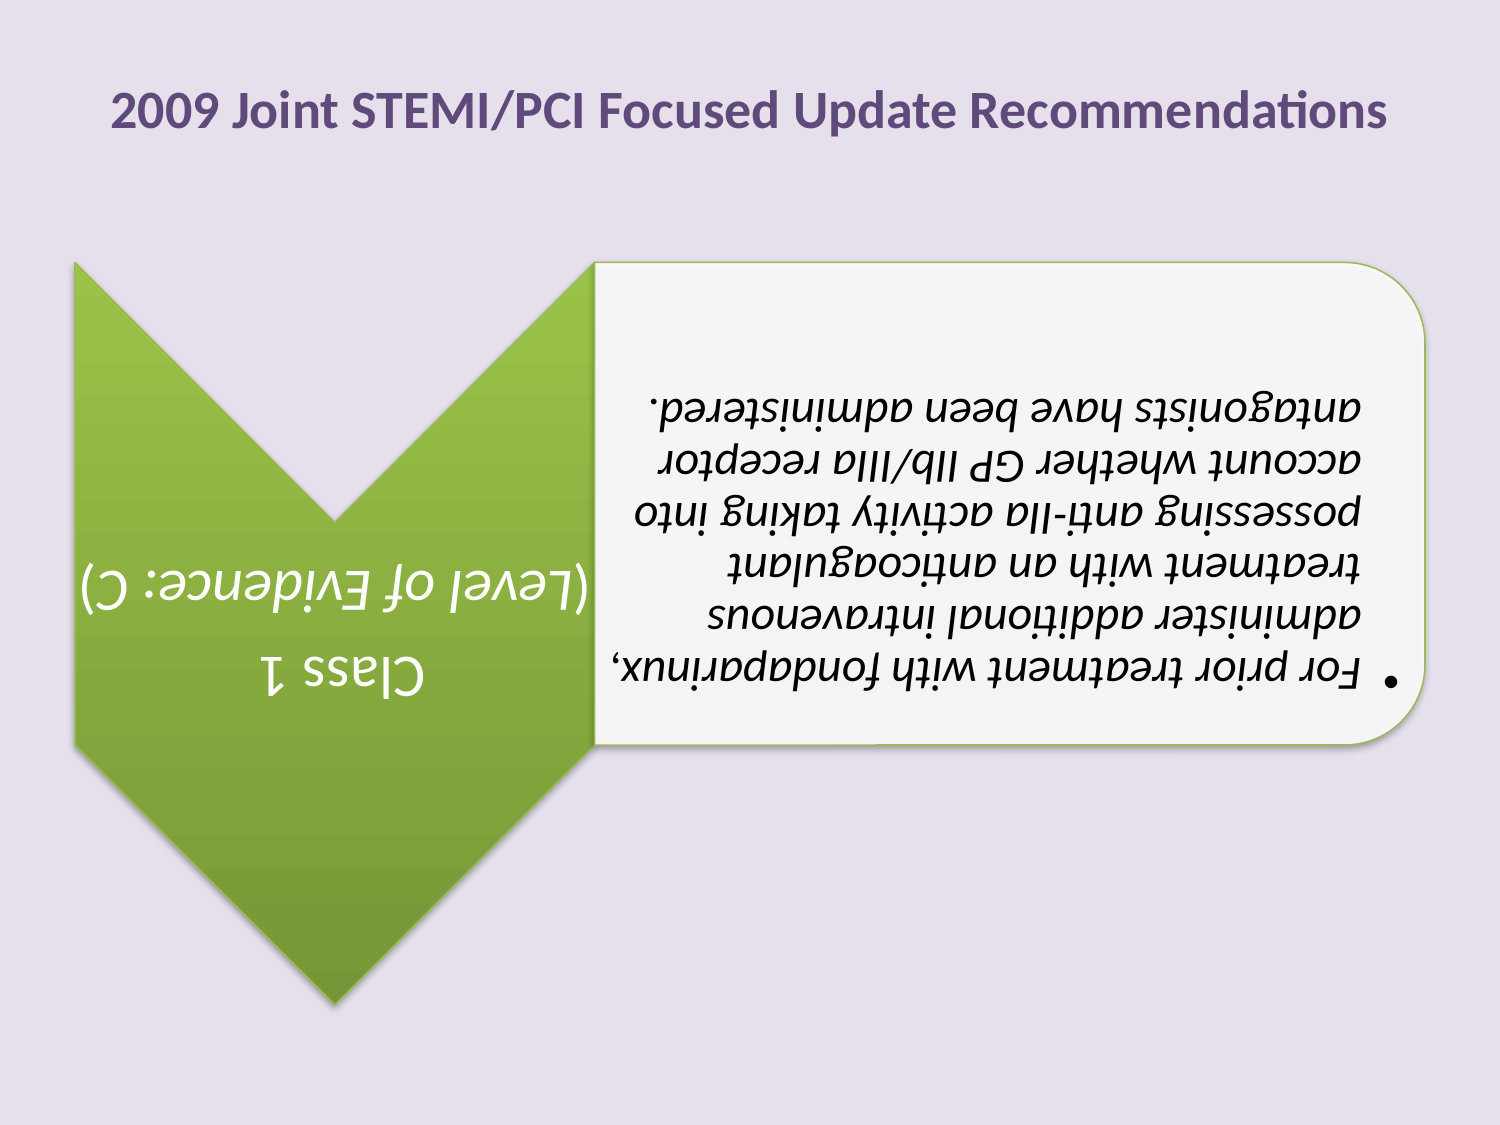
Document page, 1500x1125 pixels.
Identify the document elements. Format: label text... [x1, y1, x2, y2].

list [74, 262, 1426, 1006]
title 2009 Joint STEMI/PCI Focused Update Recommendations [75, 45, 1425, 233]
